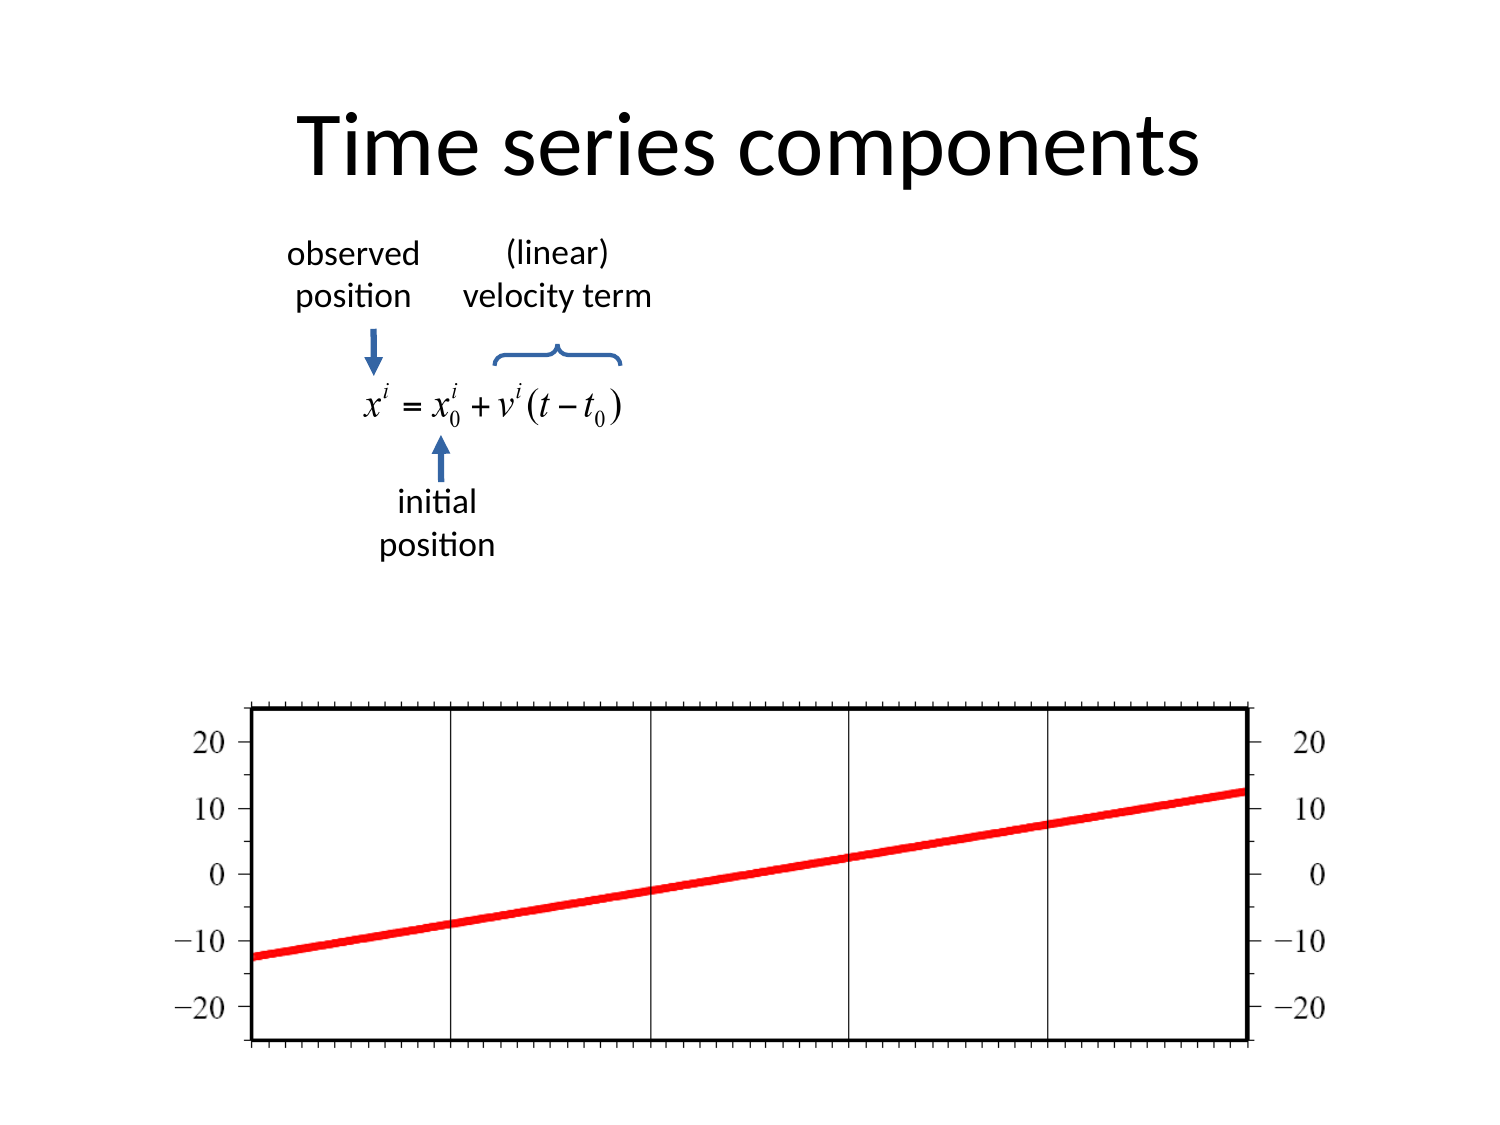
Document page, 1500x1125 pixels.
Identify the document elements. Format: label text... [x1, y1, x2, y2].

text_box (linear) velocity term [456, 223, 659, 320]
title Time series components [75, 45, 1425, 233]
text_box observed position [280, 224, 427, 321]
text_box [367, 328, 380, 371]
picture [356, 372, 628, 437]
text_box initial position [372, 472, 502, 569]
text_box [494, 344, 621, 366]
text_box [434, 445, 448, 483]
picture [174, 672, 1327, 1074]
